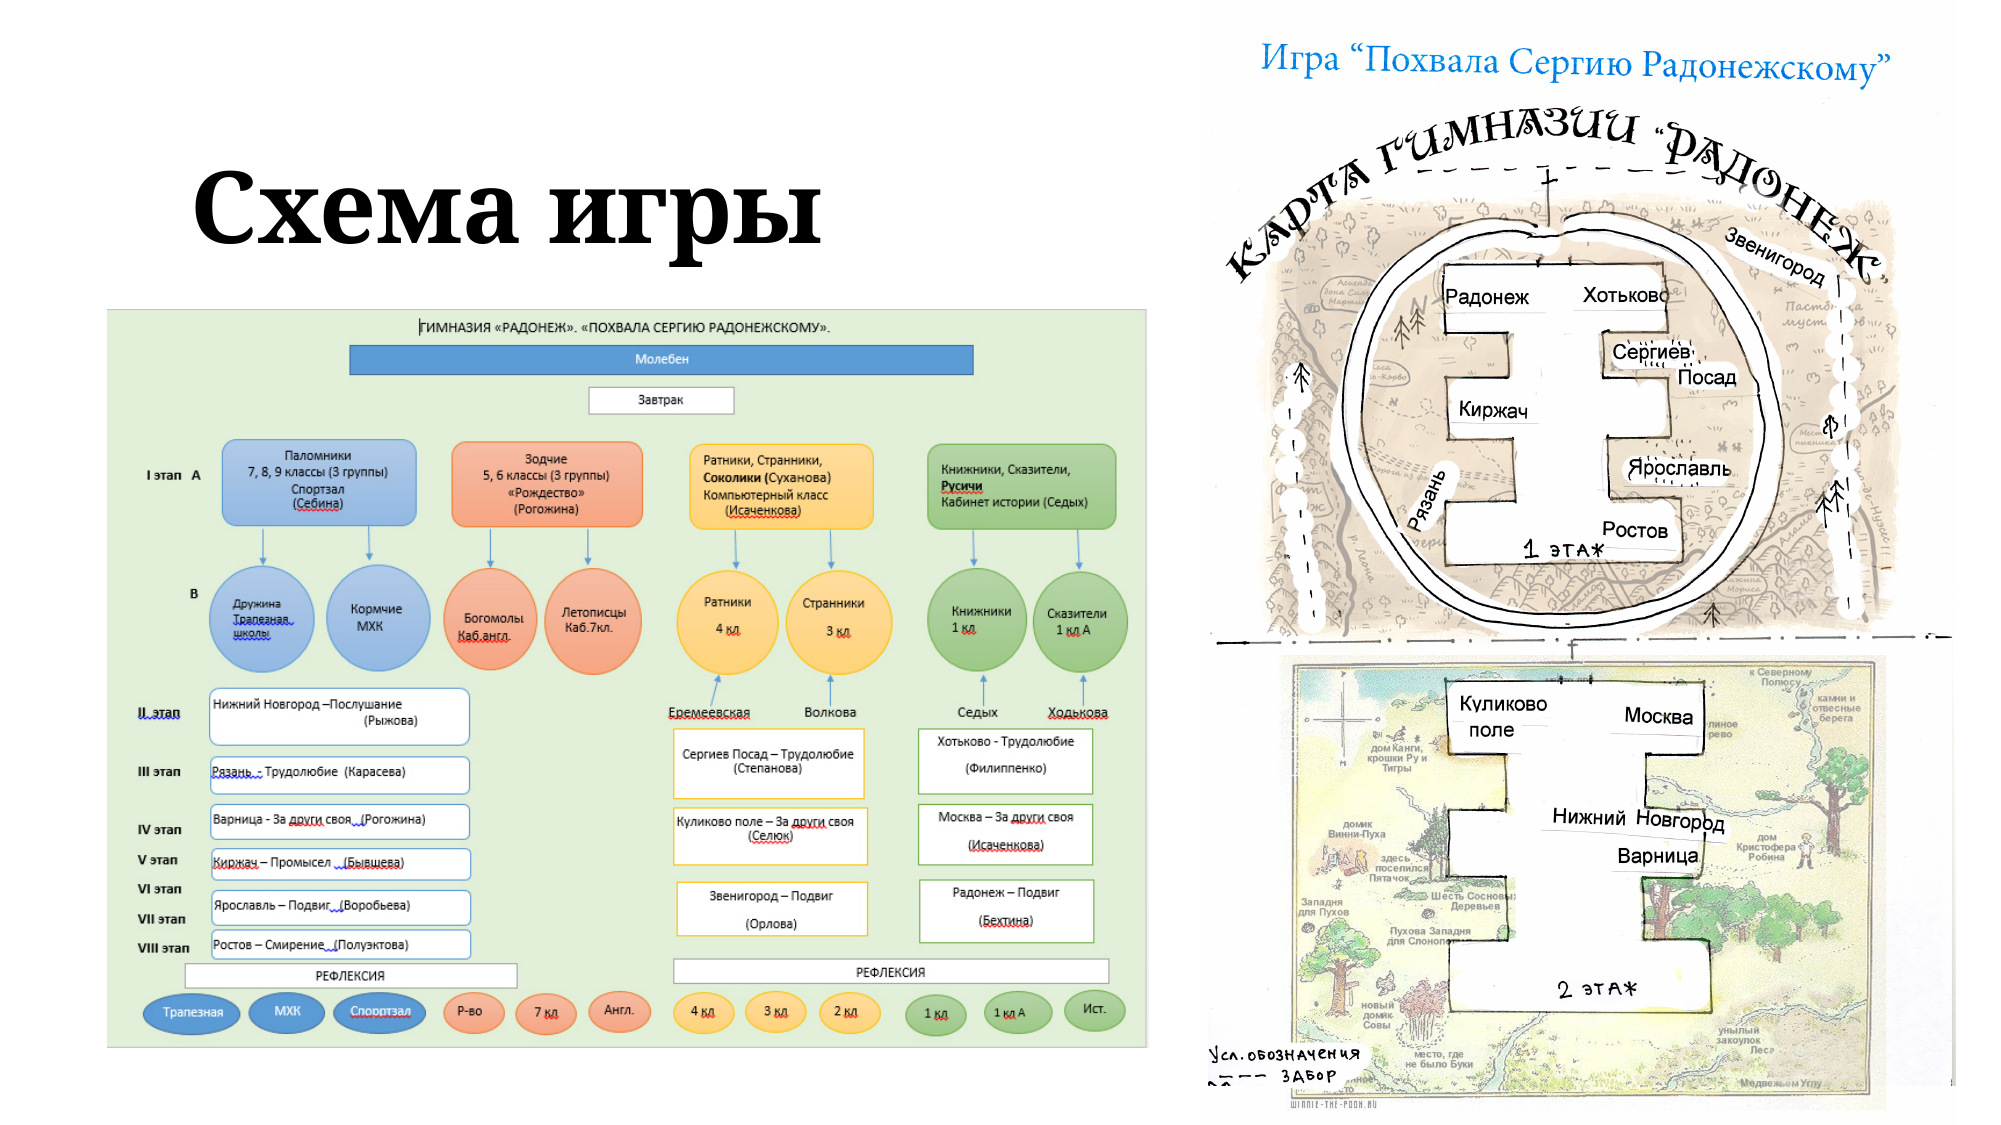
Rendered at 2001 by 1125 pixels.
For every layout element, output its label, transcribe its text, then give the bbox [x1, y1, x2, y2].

picture [1205, 0, 1956, 1125]
title Схема игры [175, 79, 1205, 344]
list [110, 313, 1147, 1045]
